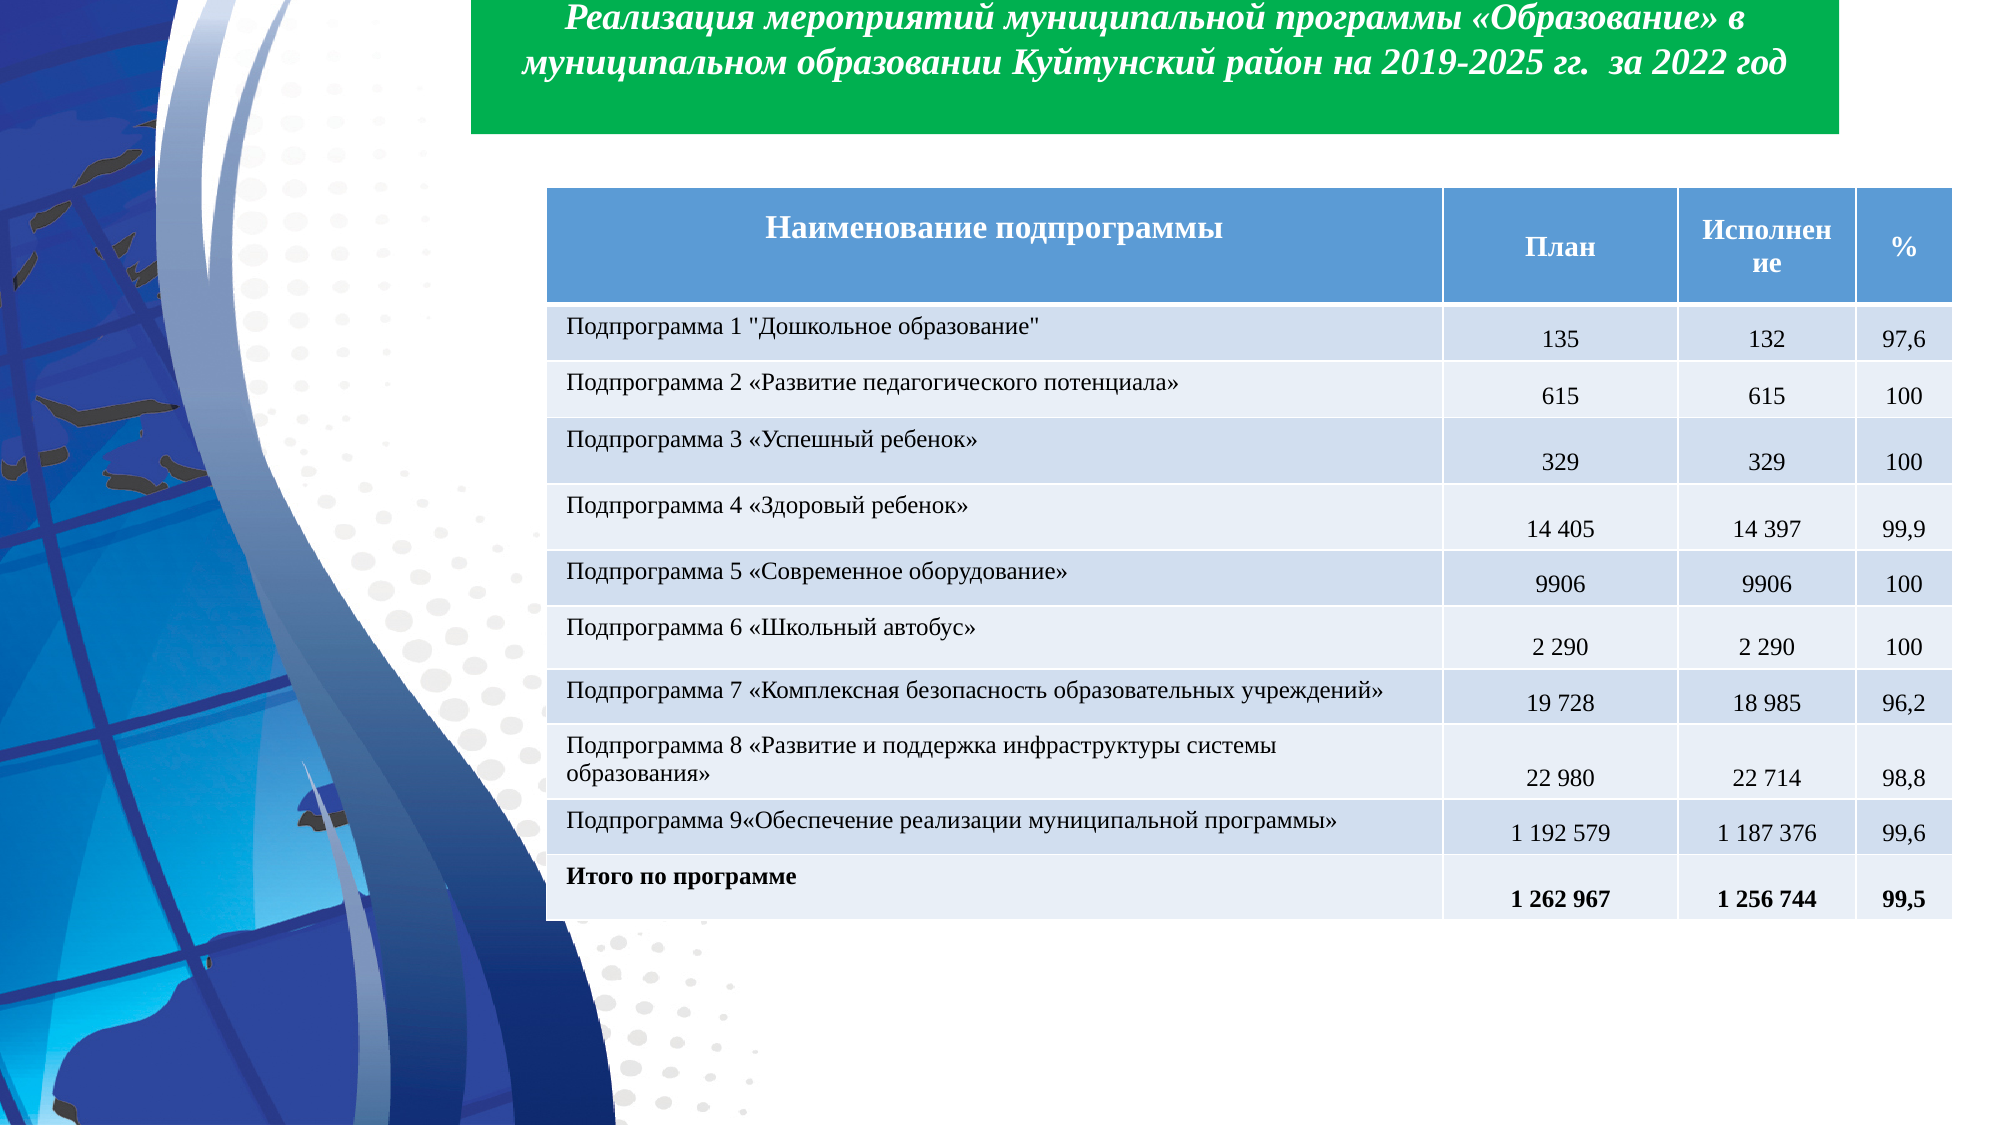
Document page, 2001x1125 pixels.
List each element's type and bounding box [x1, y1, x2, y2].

list [0, 0, 2000, 1125]
